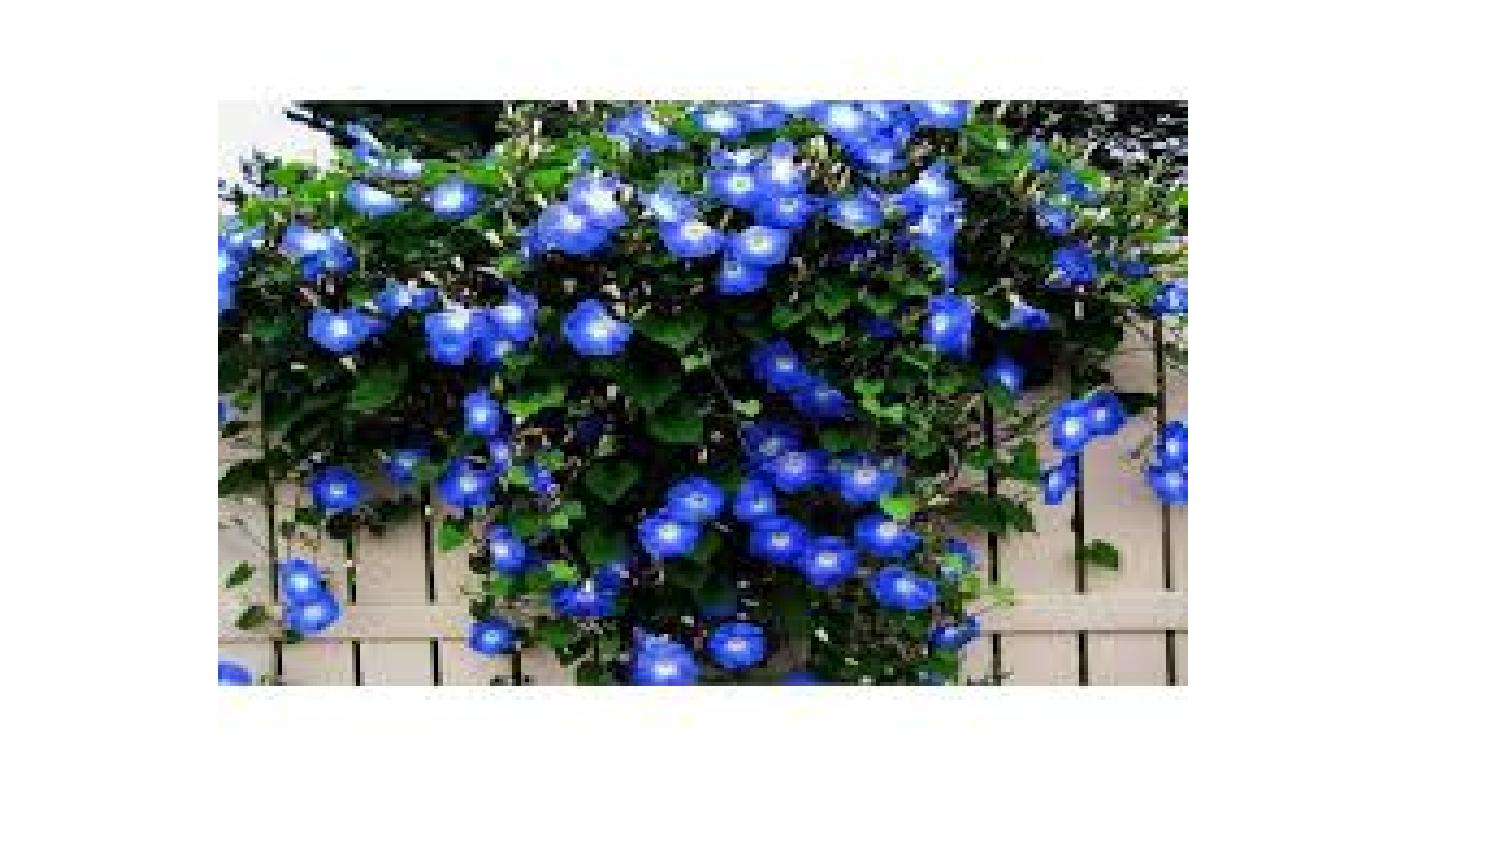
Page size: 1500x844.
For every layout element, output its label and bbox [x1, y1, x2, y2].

picture [218, 3, 1188, 784]
